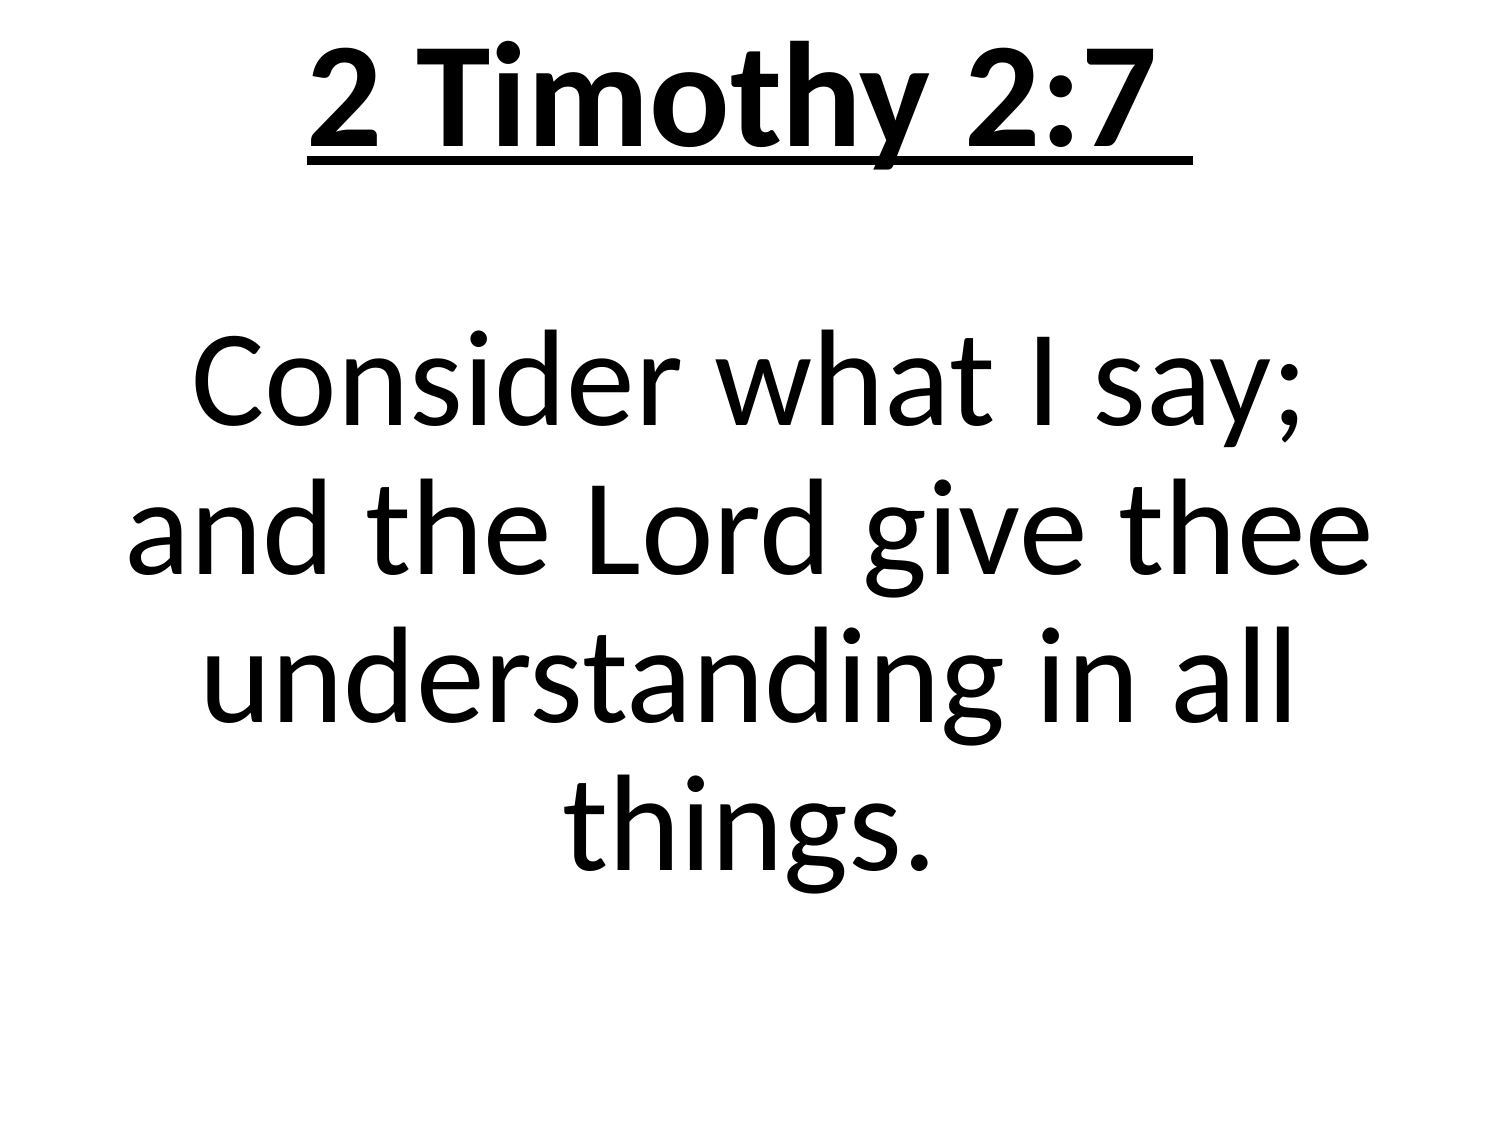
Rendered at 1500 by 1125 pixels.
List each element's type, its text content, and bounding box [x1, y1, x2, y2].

title 2 Timothy 2:7 [103, 0, 1397, 278]
list Consider what I say; and the Lord give thee understanding in all things. [103, 299, 1397, 1125]
